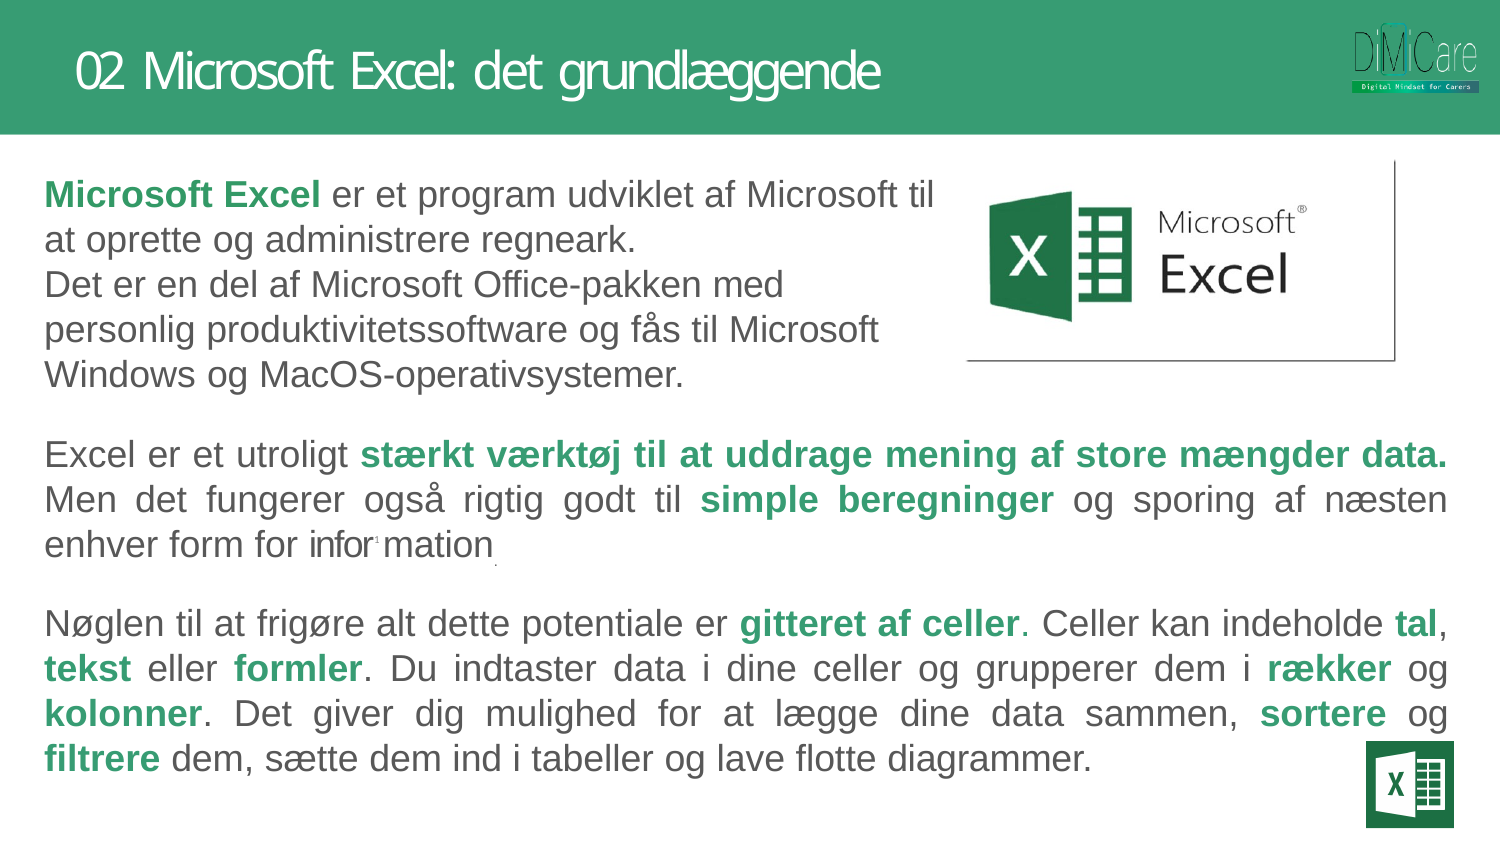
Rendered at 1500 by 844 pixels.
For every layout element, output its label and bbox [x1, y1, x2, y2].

picture [965, 159, 1396, 362]
picture [1366, 740, 1455, 829]
text_box [0, 0, 1500, 844]
